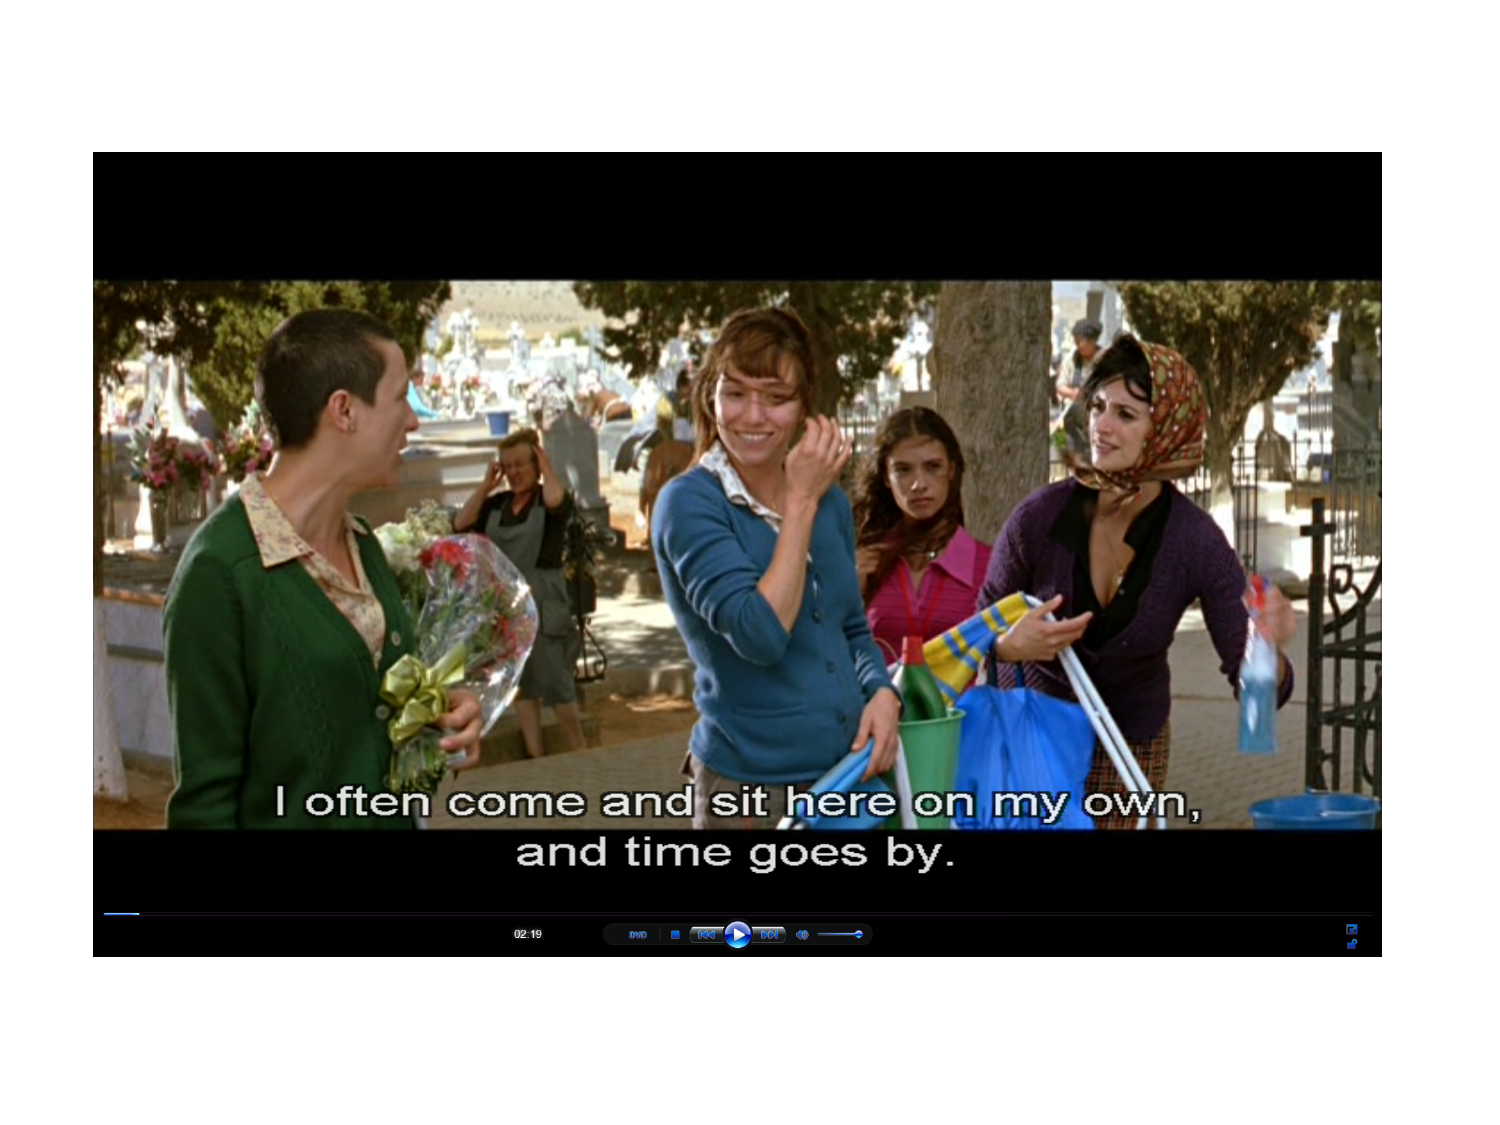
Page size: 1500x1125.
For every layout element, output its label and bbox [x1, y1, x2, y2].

picture [93, 152, 1382, 958]
